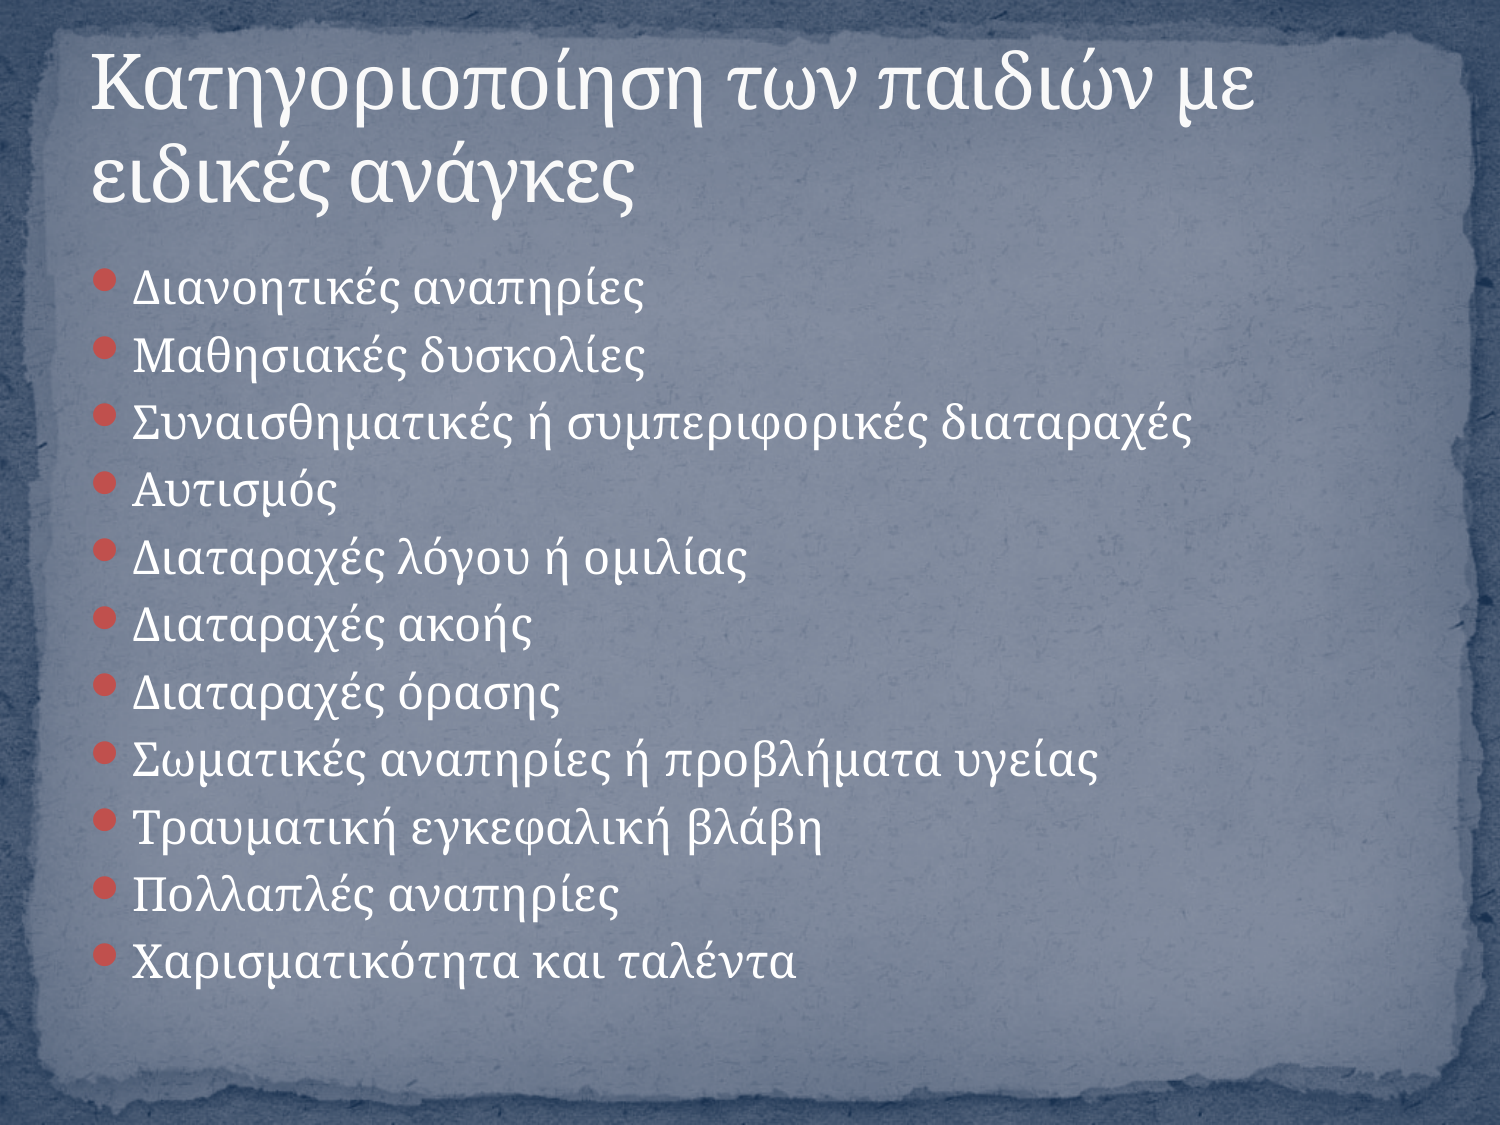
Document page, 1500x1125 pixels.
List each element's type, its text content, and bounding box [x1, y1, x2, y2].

list Διανοητικές αναπηρίες Μαθησιακές δυσκολίες Συναισθηματικές ή συμπεριφορικές διαταραχές Αυτισμός Διαταραχές λόγου ή ομιλίας Διαταραχές ακοής Διαταραχές όρασης Σωματικές αναπηρίες ή προβλήματα υγείας Τραυματική εγκεφαλική βλάβη Πολλαπλές αναπηρίες Χαρισματικότητα και ταλέντα [75, 249, 1425, 1000]
title Κατηγοριοποίηση των παιδιών με ειδικές ανάγκες [74, 24, 1425, 225]
